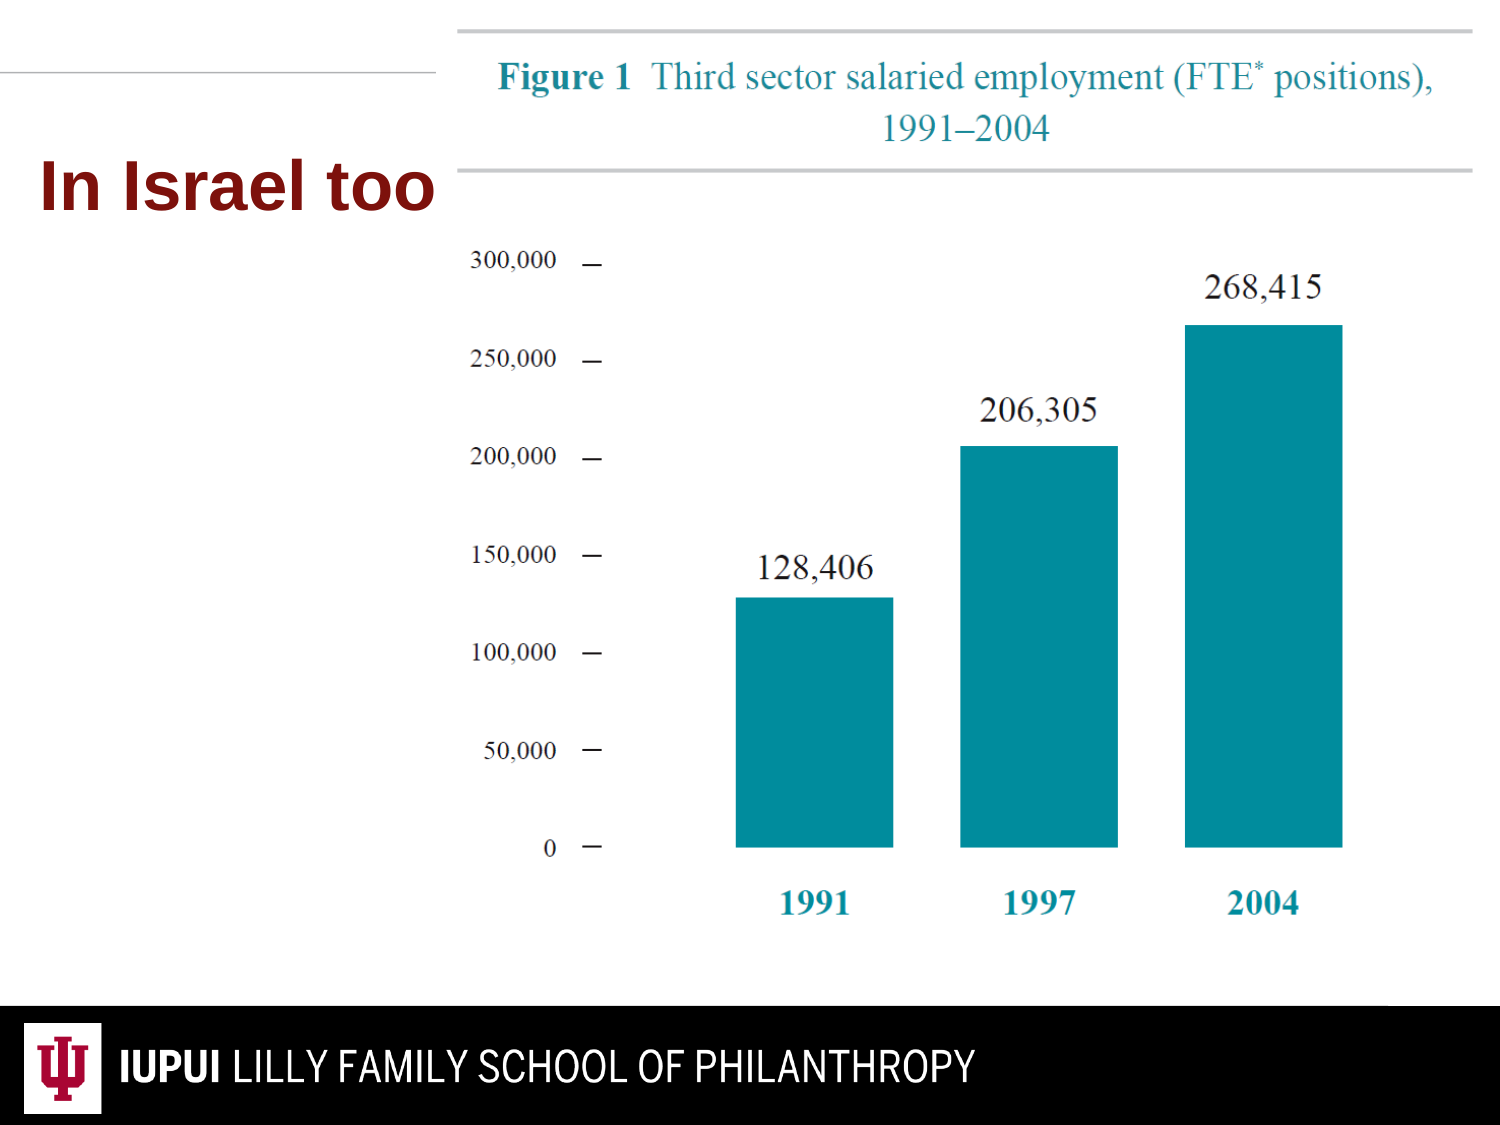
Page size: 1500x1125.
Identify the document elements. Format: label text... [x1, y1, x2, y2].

title In Israel too [24, 114, 431, 250]
picture [24, 1023, 975, 1114]
picture [436, 12, 1500, 998]
